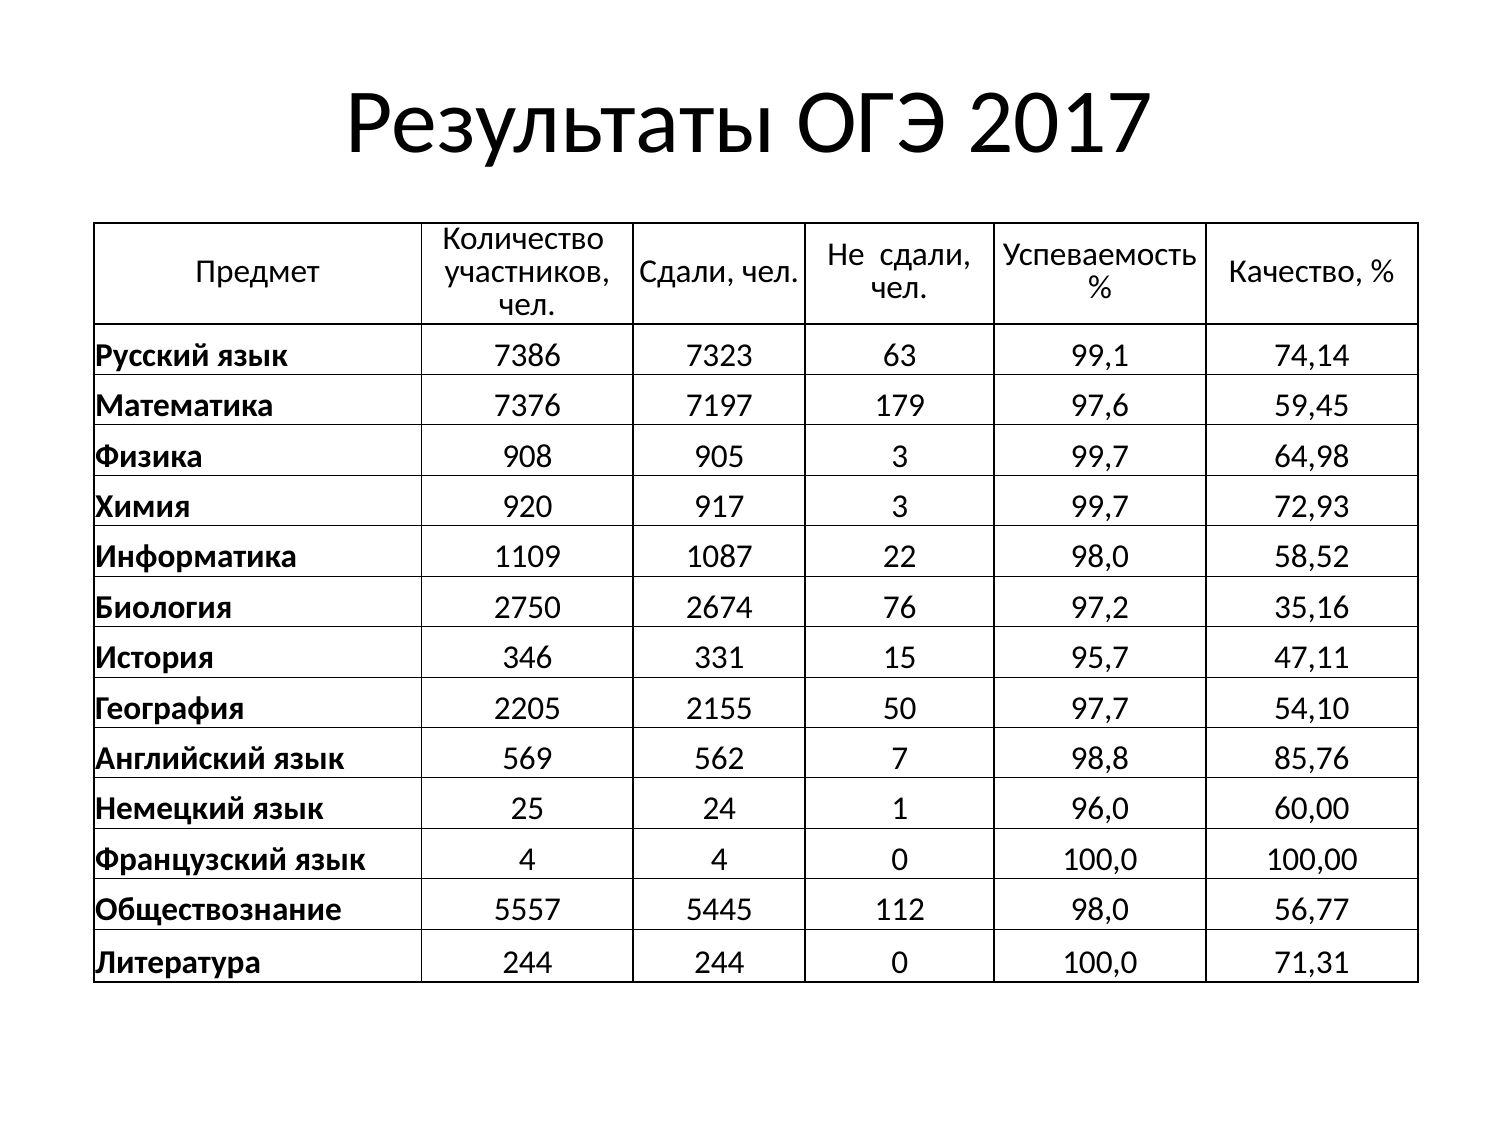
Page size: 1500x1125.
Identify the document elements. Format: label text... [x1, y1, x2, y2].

table_cell 95,7 [995, 627, 1205, 677]
table_cell 2155 [634, 678, 804, 727]
table_header Сдали, чел. [634, 224, 804, 323]
table_cell 3 [806, 476, 993, 525]
table_cell История [95, 627, 421, 677]
table_cell 7197 [634, 375, 804, 424]
table_cell 100,00 [1207, 829, 1417, 878]
table_cell 0 [806, 829, 993, 878]
table_cell 50 [806, 678, 993, 727]
table_cell 100,0 [995, 829, 1205, 878]
table_cell 100,0 [995, 930, 1205, 981]
table_cell 99,7 [995, 425, 1205, 475]
table_cell 7386 [422, 325, 632, 374]
table_cell 97,7 [995, 678, 1205, 727]
table_cell Литература [95, 930, 421, 981]
table_cell 72,93 [1207, 476, 1417, 525]
table_cell 1087 [634, 526, 804, 576]
table_cell 98,0 [995, 879, 1205, 929]
table_cell Русский язык [95, 325, 421, 374]
table_cell 905 [634, 425, 804, 475]
table_cell 24 [634, 778, 804, 828]
table_cell 4 [634, 829, 804, 878]
table_cell 244 [422, 930, 632, 981]
table_cell Французский язык [95, 829, 421, 878]
table_cell 179 [806, 375, 993, 424]
table_cell 25 [422, 778, 632, 828]
table_cell 71,31 [1207, 930, 1417, 981]
table_cell 22 [806, 526, 993, 576]
table_cell 562 [634, 728, 804, 777]
table_cell 74,14 [1207, 325, 1417, 374]
table_cell 4 [422, 829, 632, 878]
table_cell 7376 [422, 375, 632, 424]
table_cell 98,0 [995, 526, 1205, 576]
table_cell Математика [95, 375, 421, 424]
table_cell 7323 [634, 325, 804, 374]
table_cell 98,8 [995, 728, 1205, 777]
table_cell 97,6 [995, 375, 1205, 424]
table_cell 3 [806, 425, 993, 475]
table_cell 58,52 [1207, 526, 1417, 576]
table_header Количество участников, чел. [422, 224, 632, 323]
table_cell 64,98 [1207, 425, 1417, 475]
table_cell Английский язык [95, 728, 421, 777]
table_header Предмет [95, 224, 421, 323]
table_cell 85,76 [1207, 728, 1417, 777]
table_cell 569 [422, 728, 632, 777]
table_cell 917 [634, 476, 804, 525]
table_cell География [95, 678, 421, 727]
table_cell 920 [422, 476, 632, 525]
table_cell 1109 [422, 526, 632, 576]
table_cell 99,1 [995, 325, 1205, 374]
table_cell 99,7 [995, 476, 1205, 525]
table_cell 5445 [634, 879, 804, 929]
table_cell 2750 [422, 577, 632, 626]
table_header Не сдали, чел. [806, 224, 993, 323]
table_cell 35,16 [1207, 577, 1417, 626]
table_header Качество, % [1207, 224, 1417, 323]
table_cell Немецкий язык [95, 778, 421, 828]
table_cell 0 [806, 930, 993, 981]
table_cell 59,45 [1207, 375, 1417, 424]
table_cell 56,77 [1207, 879, 1417, 929]
table_cell 5557 [422, 879, 632, 929]
table_cell 2674 [634, 577, 804, 626]
table_cell 7 [806, 728, 993, 777]
table_cell 63 [806, 325, 993, 374]
table_cell 1 [806, 778, 993, 828]
title Результаты ОГЭ 2017 [75, 45, 1425, 188]
table_cell 76 [806, 577, 993, 626]
table_cell 346 [422, 627, 632, 677]
table_cell 96,0 [995, 778, 1205, 828]
table_cell 112 [806, 879, 993, 929]
table_cell 244 [634, 930, 804, 981]
table_cell Информатика [95, 526, 421, 576]
table_cell 15 [806, 627, 993, 677]
table_cell Биология [95, 577, 421, 626]
table_cell 54,10 [1207, 678, 1417, 727]
table_cell 47,11 [1207, 627, 1417, 677]
table_cell Физика [95, 425, 421, 475]
table_cell 2205 [422, 678, 632, 727]
table_cell Обществознание [95, 879, 421, 929]
table_header Успеваемость% [995, 224, 1205, 323]
table_cell 97,2 [995, 577, 1205, 626]
table_cell 908 [422, 425, 632, 475]
table_cell Химия [95, 476, 421, 525]
table_cell 331 [634, 627, 804, 677]
table_cell 60,00 [1207, 778, 1417, 828]
